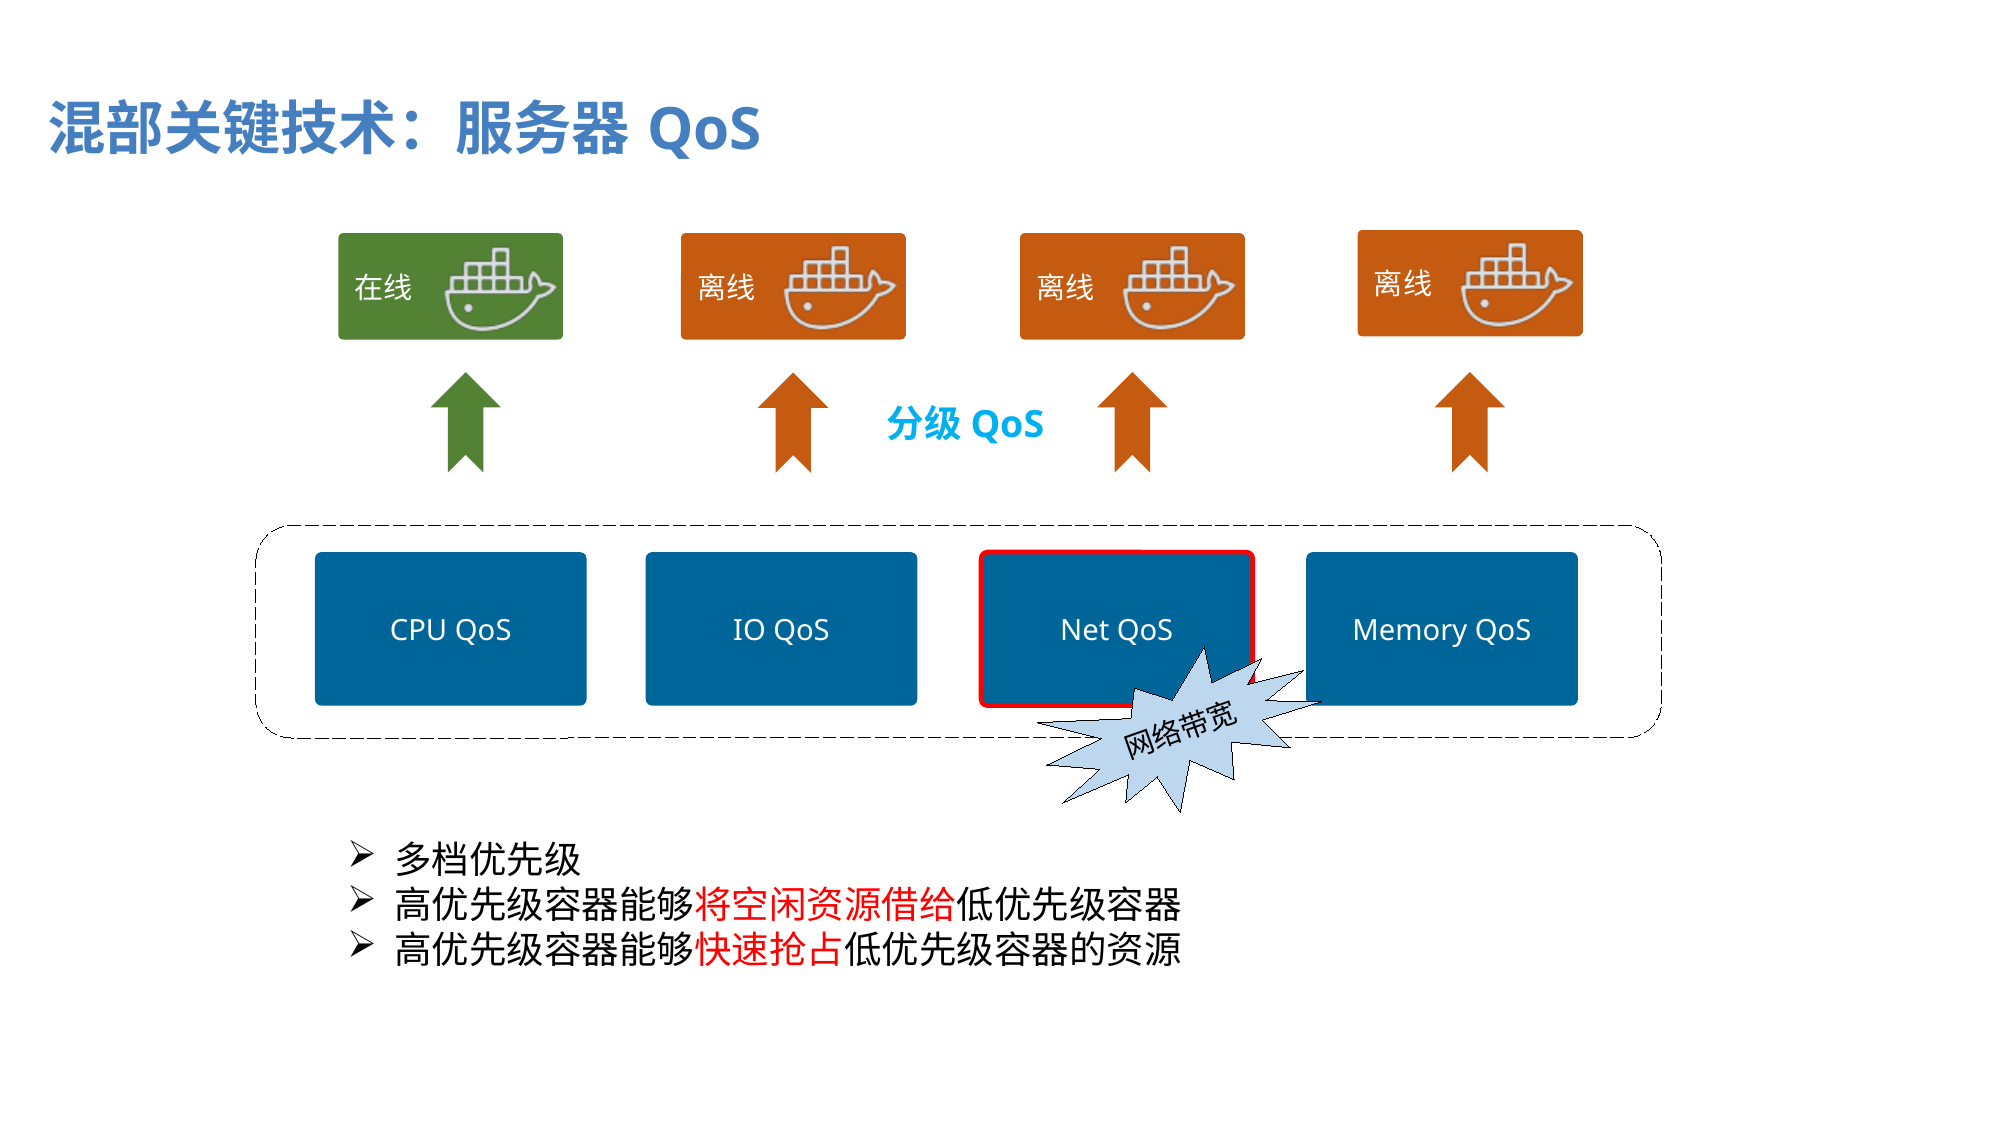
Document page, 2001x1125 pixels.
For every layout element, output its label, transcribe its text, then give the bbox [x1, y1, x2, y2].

text_box [757, 372, 829, 473]
text_box [1434, 372, 1506, 473]
text_box 离线 [1020, 233, 1245, 340]
text_box IO QoS [645, 552, 918, 706]
text_box 离线 [680, 233, 906, 340]
picture [439, 237, 563, 336]
text_box 多档优先级 高优先级容器能够将空闲资源借给低优先级容器 高优先级容器能够快速抢占低优先级容器的资源 [332, 828, 1282, 979]
picture [775, 237, 906, 336]
text_box CPU QoS [314, 552, 587, 706]
text_box 分级QoS [871, 392, 1085, 453]
text_box 在线 [338, 233, 563, 340]
text_box [1096, 372, 1168, 473]
picture [1452, 234, 1583, 333]
picture [1114, 237, 1245, 336]
text_box [255, 525, 1662, 739]
text_box Memory QoS [1306, 552, 1578, 706]
text_box 离线 [1357, 230, 1582, 337]
text_box 网络带宽 [1037, 646, 1322, 813]
text_box [430, 372, 502, 473]
text_box Net QoS [981, 552, 1253, 706]
text_box 混部关键技术：服务器QoS [32, 45, 1865, 195]
